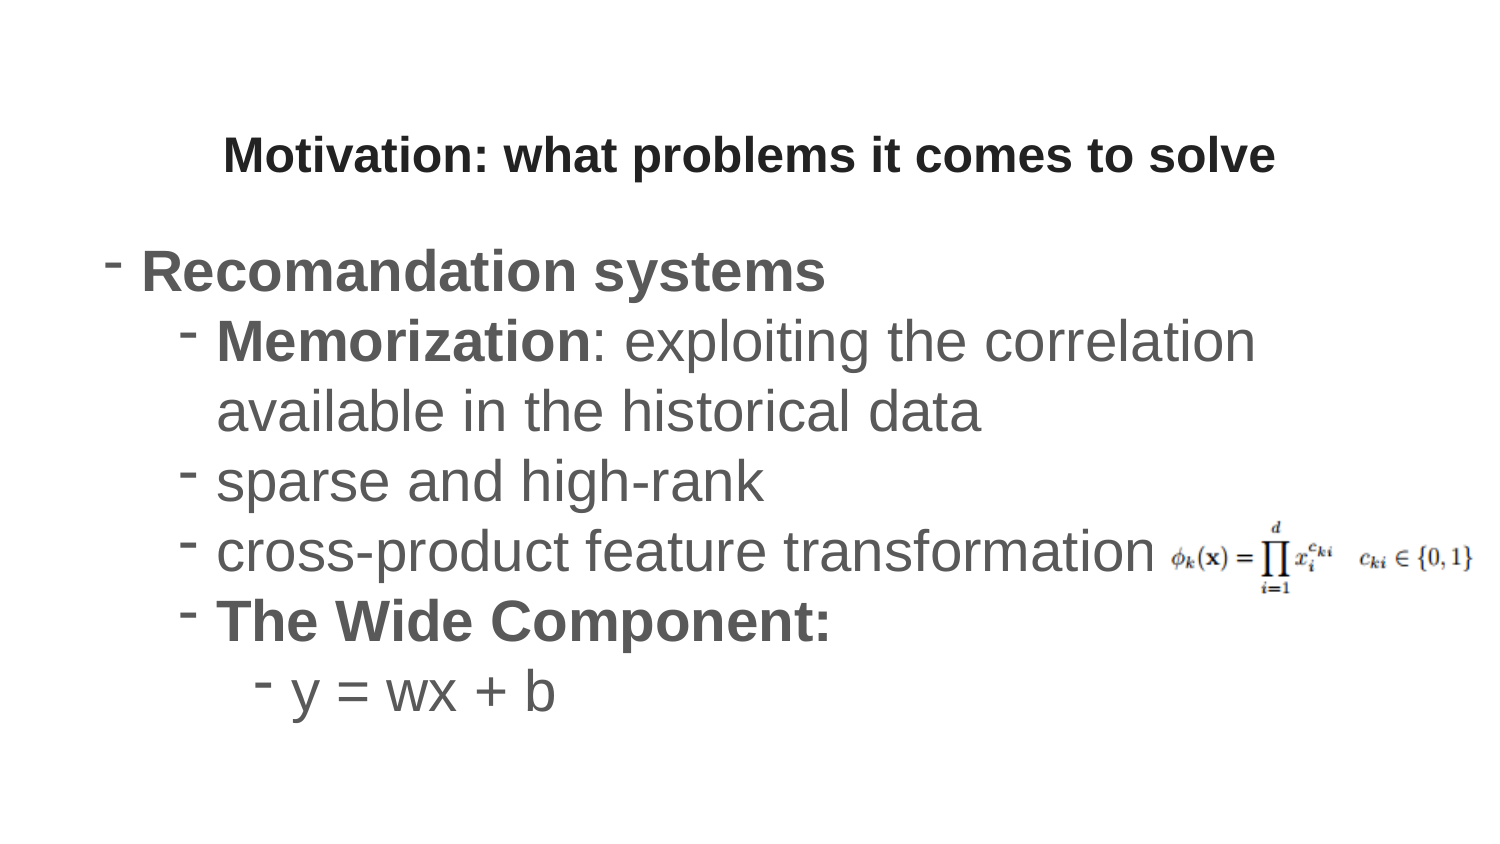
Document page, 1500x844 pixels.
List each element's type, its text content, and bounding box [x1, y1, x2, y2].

subtitle Recomandation systems Memorization: exploiting the correlation available in the historical data sparse and high-rank cross-product feature transformations The Wide Component: y = wx + b [51, 218, 1449, 787]
title Motivation: what problems it comes to solve [51, 122, 1449, 198]
picture [1151, 513, 1500, 603]
